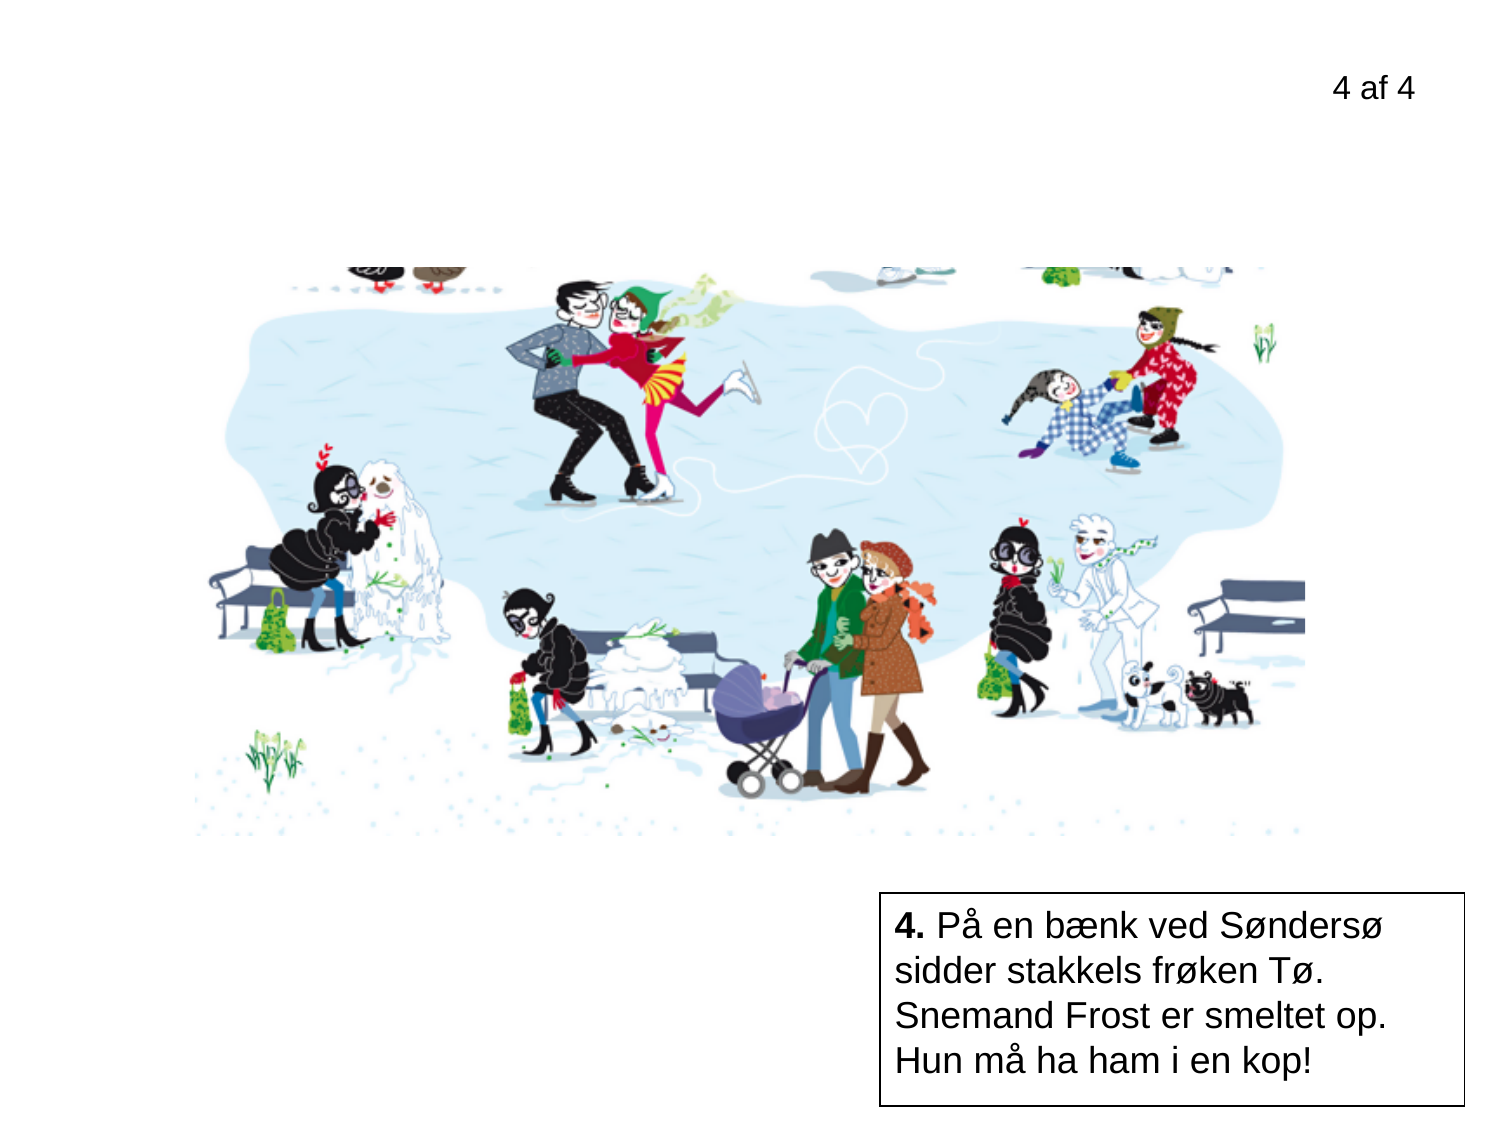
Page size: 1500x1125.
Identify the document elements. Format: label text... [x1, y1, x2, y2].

text_box 4. På en bænk ved Søndersø sidder stakkels frøken Tø. Snemand Frost er smeltet op. Hun må ha ham i en kop! [879, 893, 1465, 1106]
picture [194, 266, 1306, 836]
slide_number 4 af 4 [1080, 58, 1431, 138]
